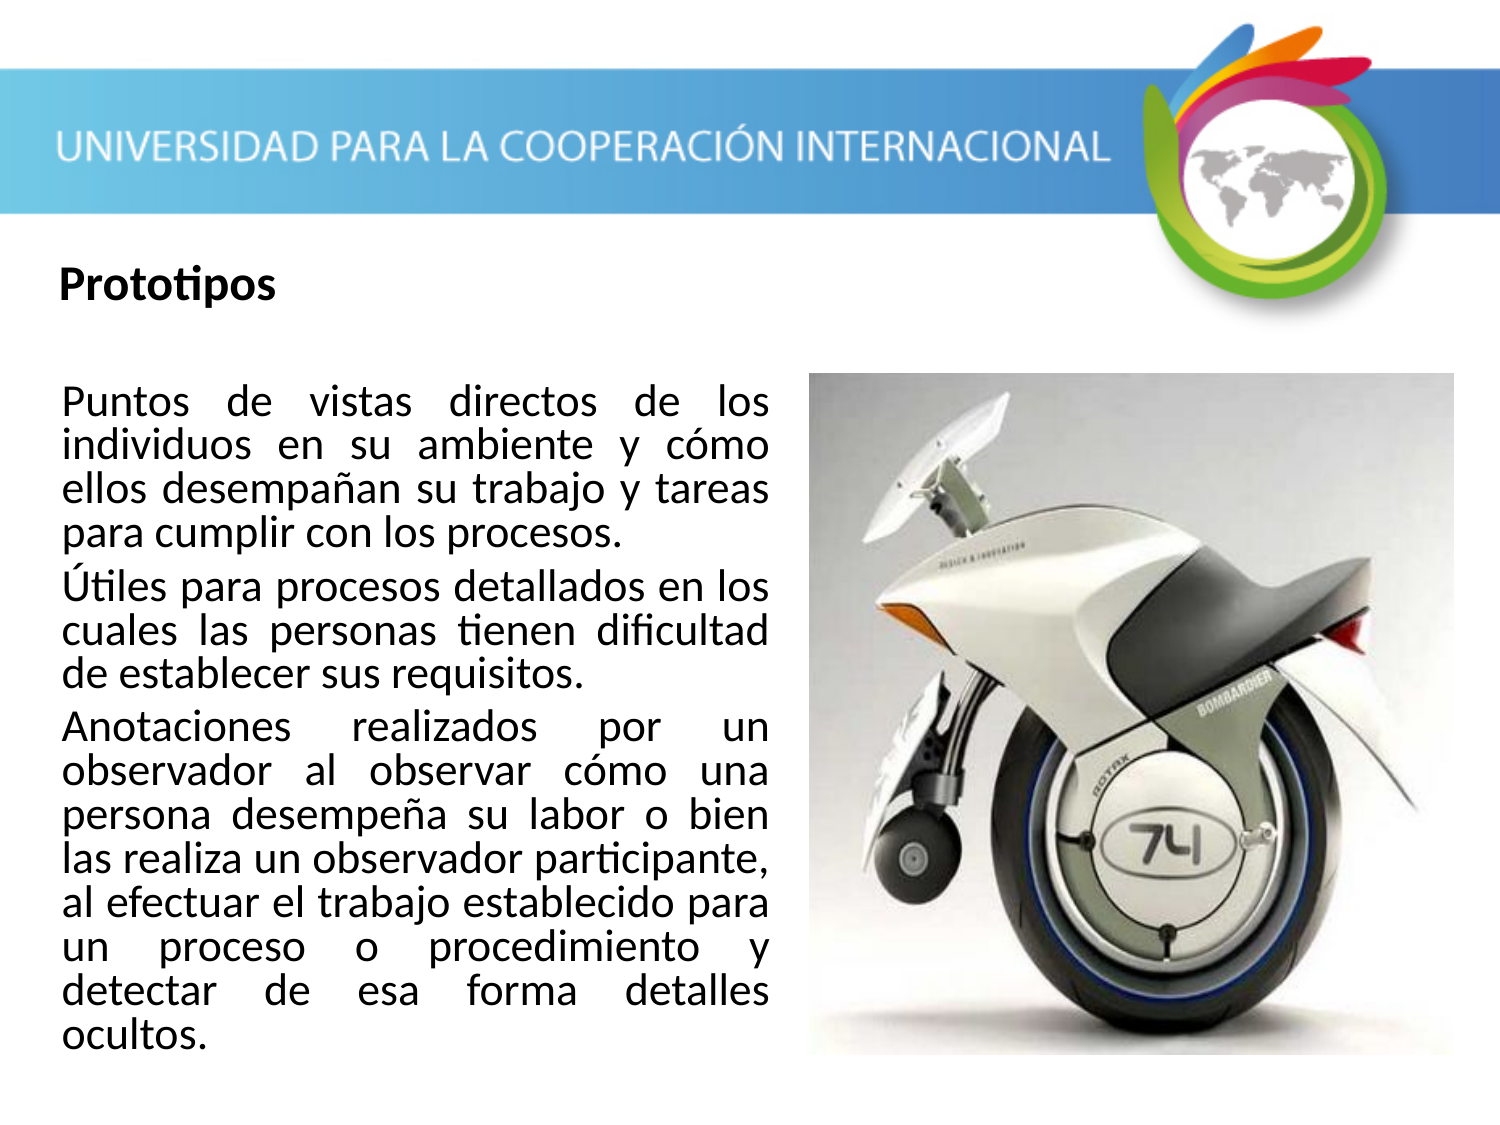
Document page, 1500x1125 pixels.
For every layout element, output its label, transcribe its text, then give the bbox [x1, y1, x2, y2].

list Puntos de vistas directos de los individuos en su ambiente y cómo ellos desempañan su trabajo y tareas para cumplir con los procesos. Útiles para procesos detallados en los cuales las personas tienen dificultad de establecer sus requisitos. Anotaciones realizados por un observador al observar cómo una persona desempeña su labor o bien las realiza un observador participante, al efectuar el trabajo establecido para un proceso o procedimiento y detectar de esa forma detalles ocultos. [46, 373, 786, 1047]
picture [0, 0, 1500, 1125]
text_box Prototipos [44, 243, 1411, 319]
